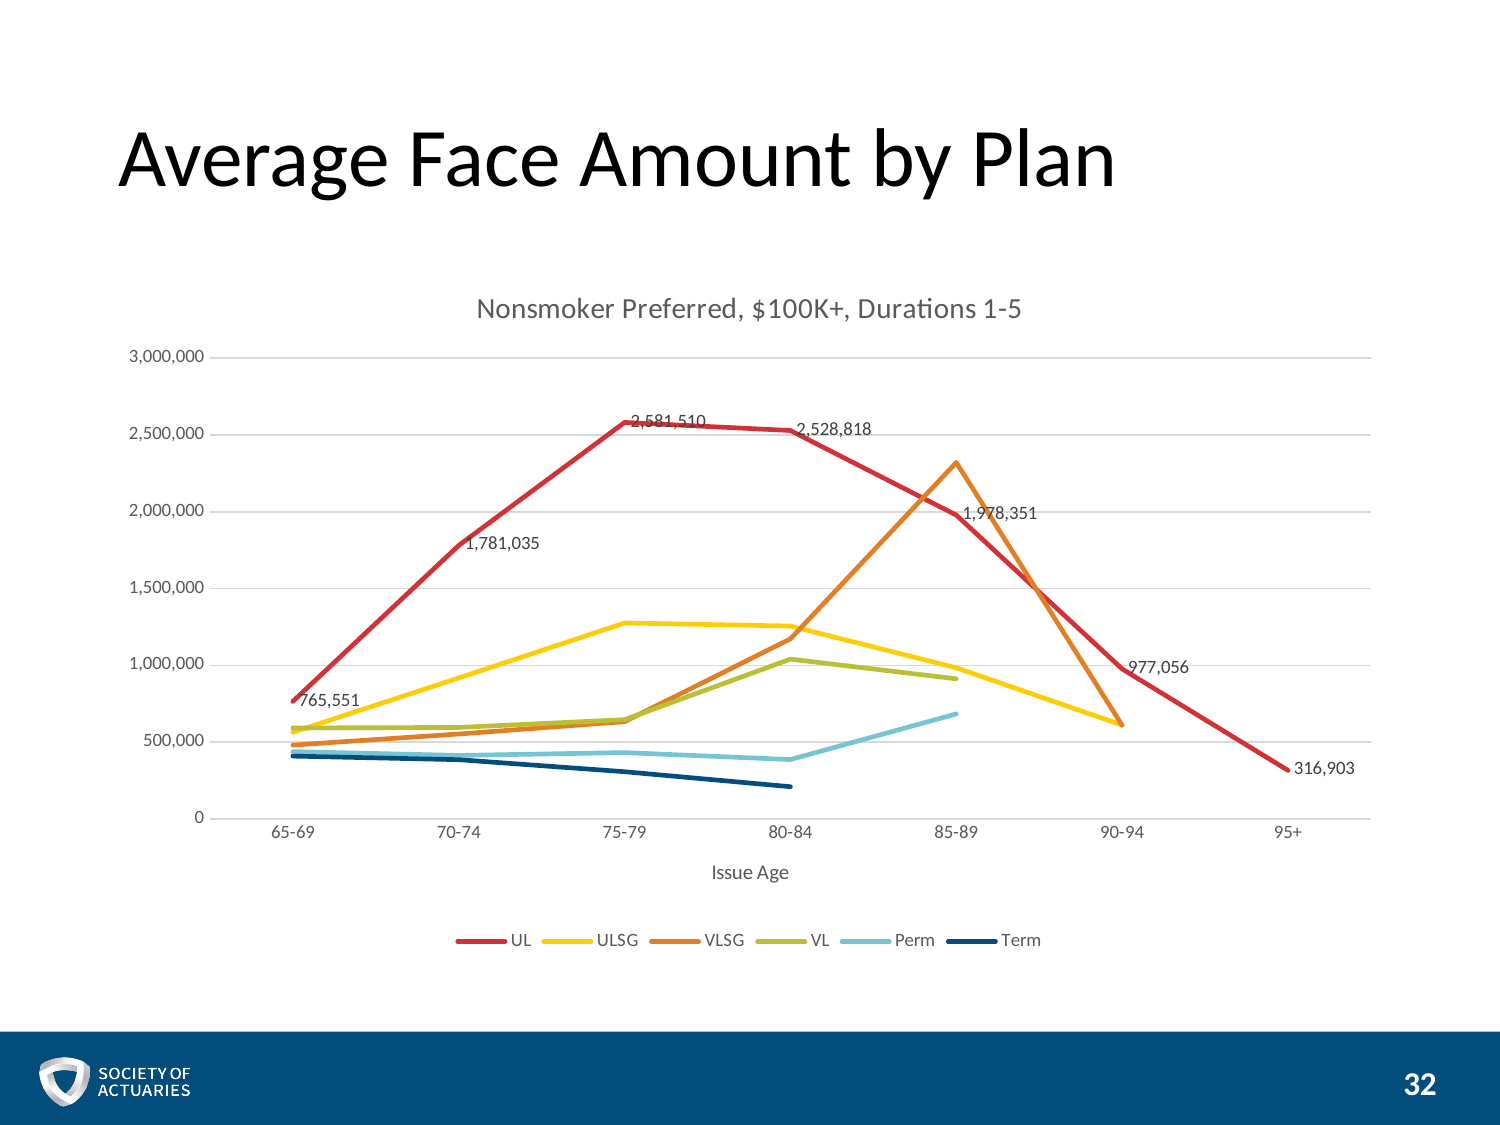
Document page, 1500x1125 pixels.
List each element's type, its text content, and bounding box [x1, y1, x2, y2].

picture [39, 1057, 190, 1107]
chart [103, 265, 1397, 957]
title Average Face Amount by Plan [103, 54, 1397, 265]
slide_number 32 [1372, 1065, 1452, 1099]
